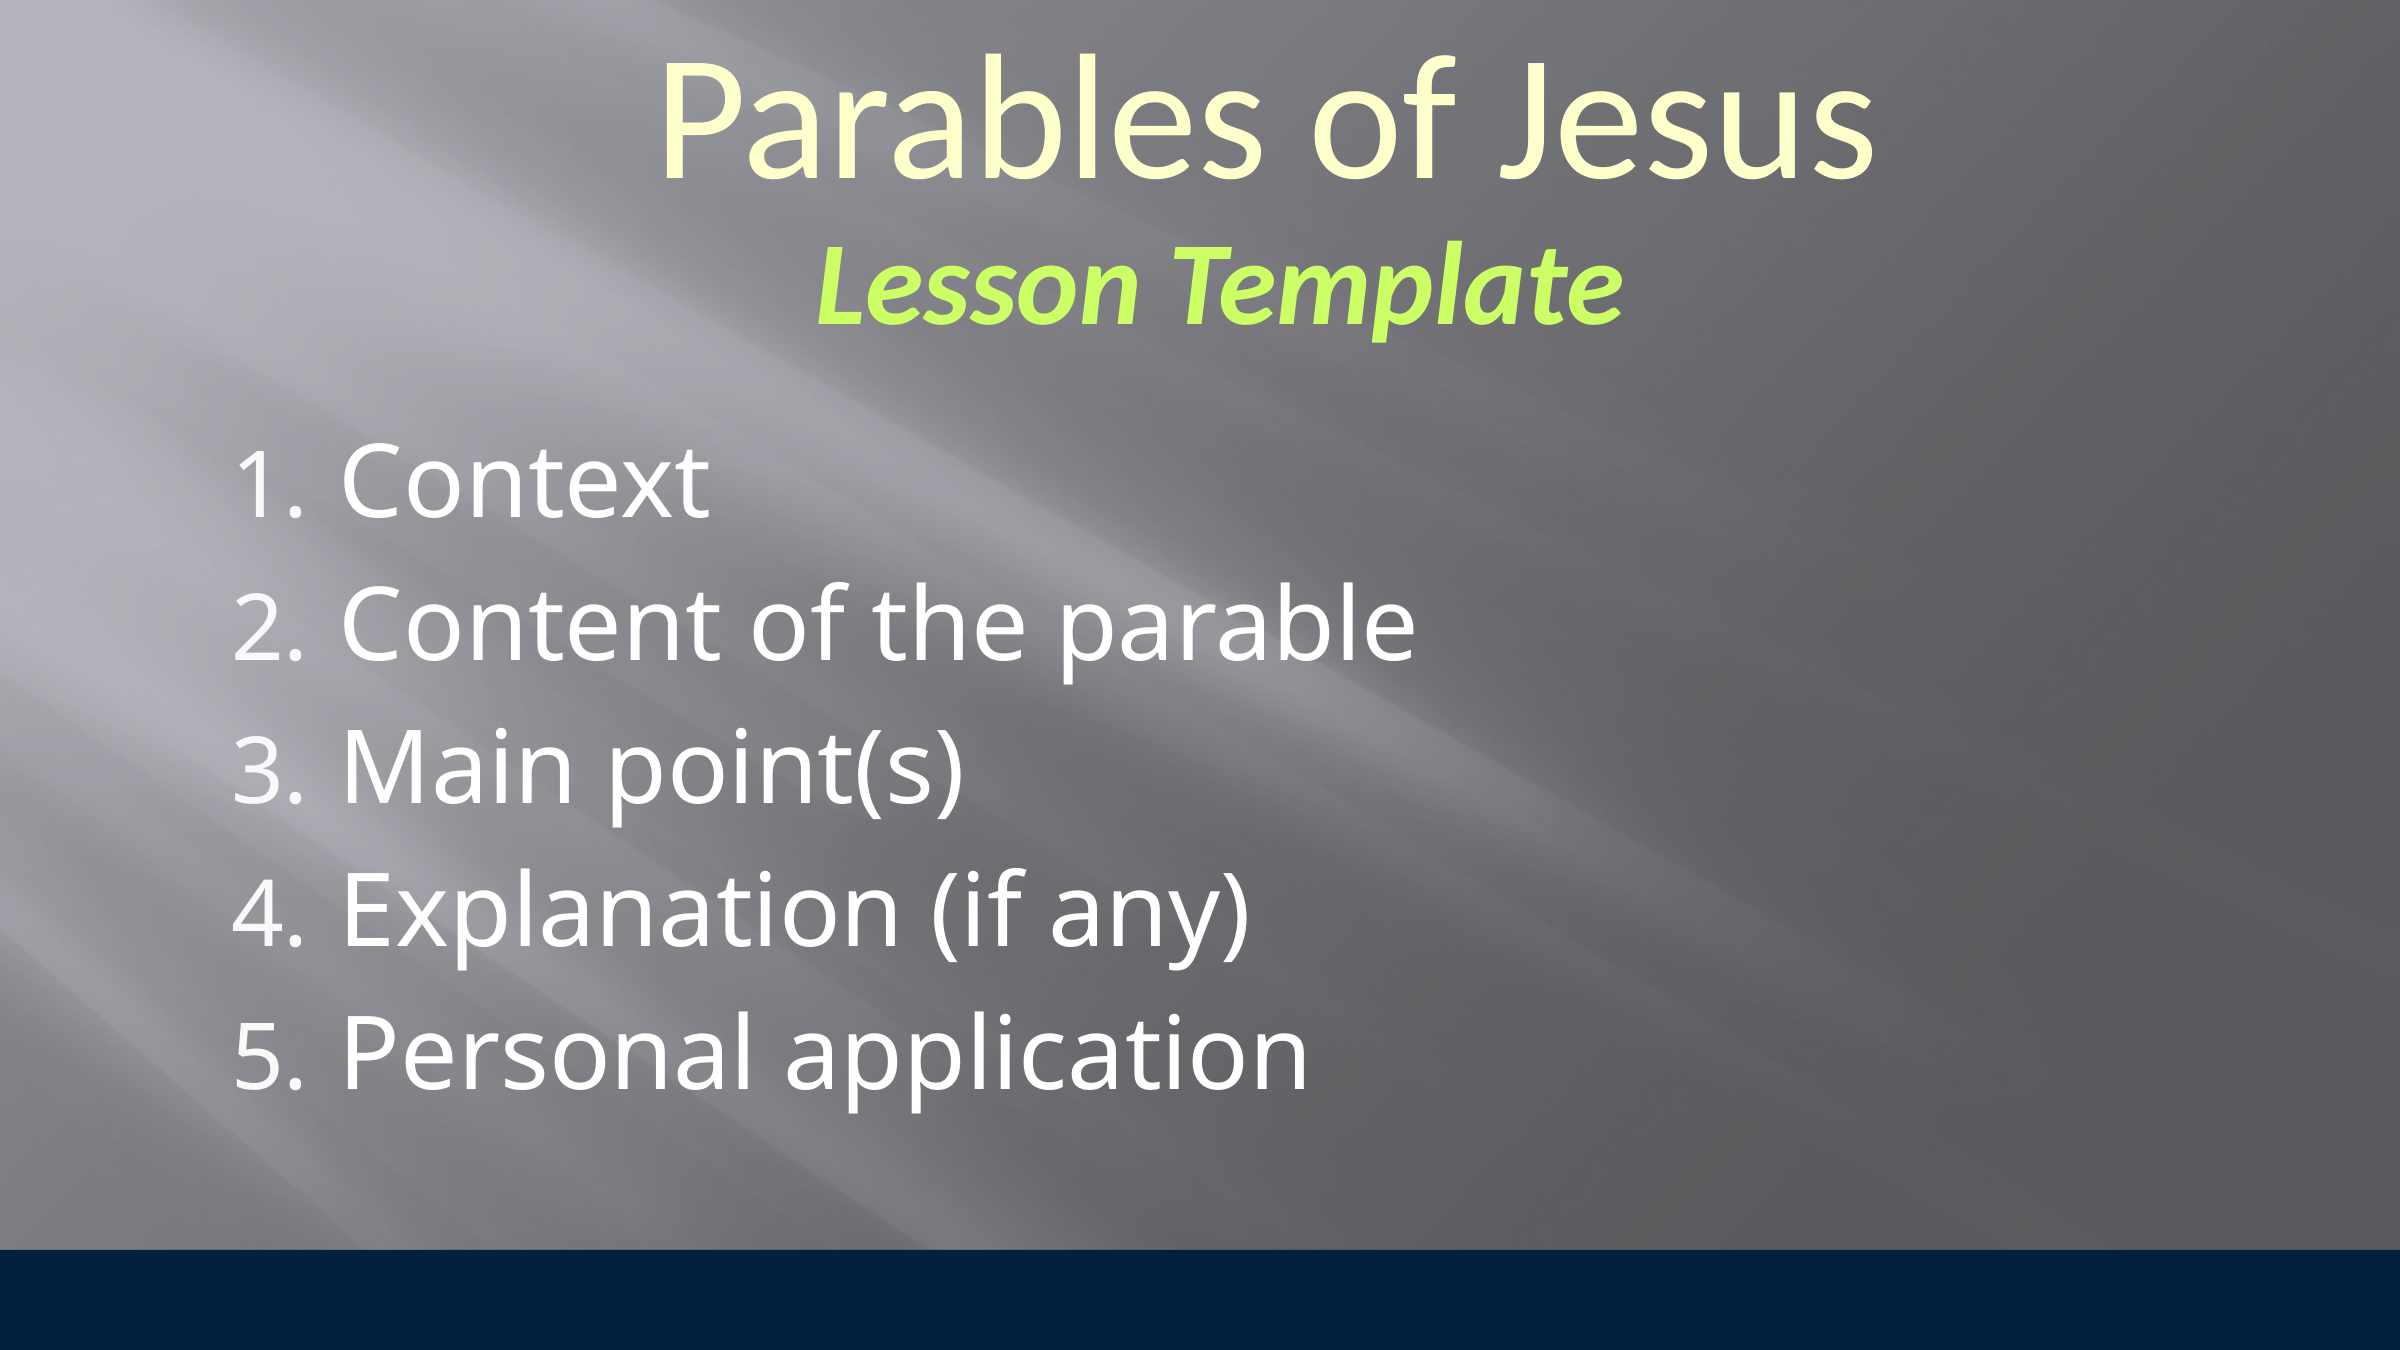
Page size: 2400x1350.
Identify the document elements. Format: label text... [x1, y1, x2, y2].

text_box Lesson Template [39, 195, 2400, 359]
list Context Content of the parable Main point(s) Explanation (if any) Personal application [180, 404, 2220, 1125]
text_box Parables of Jesus [132, 0, 2400, 225]
